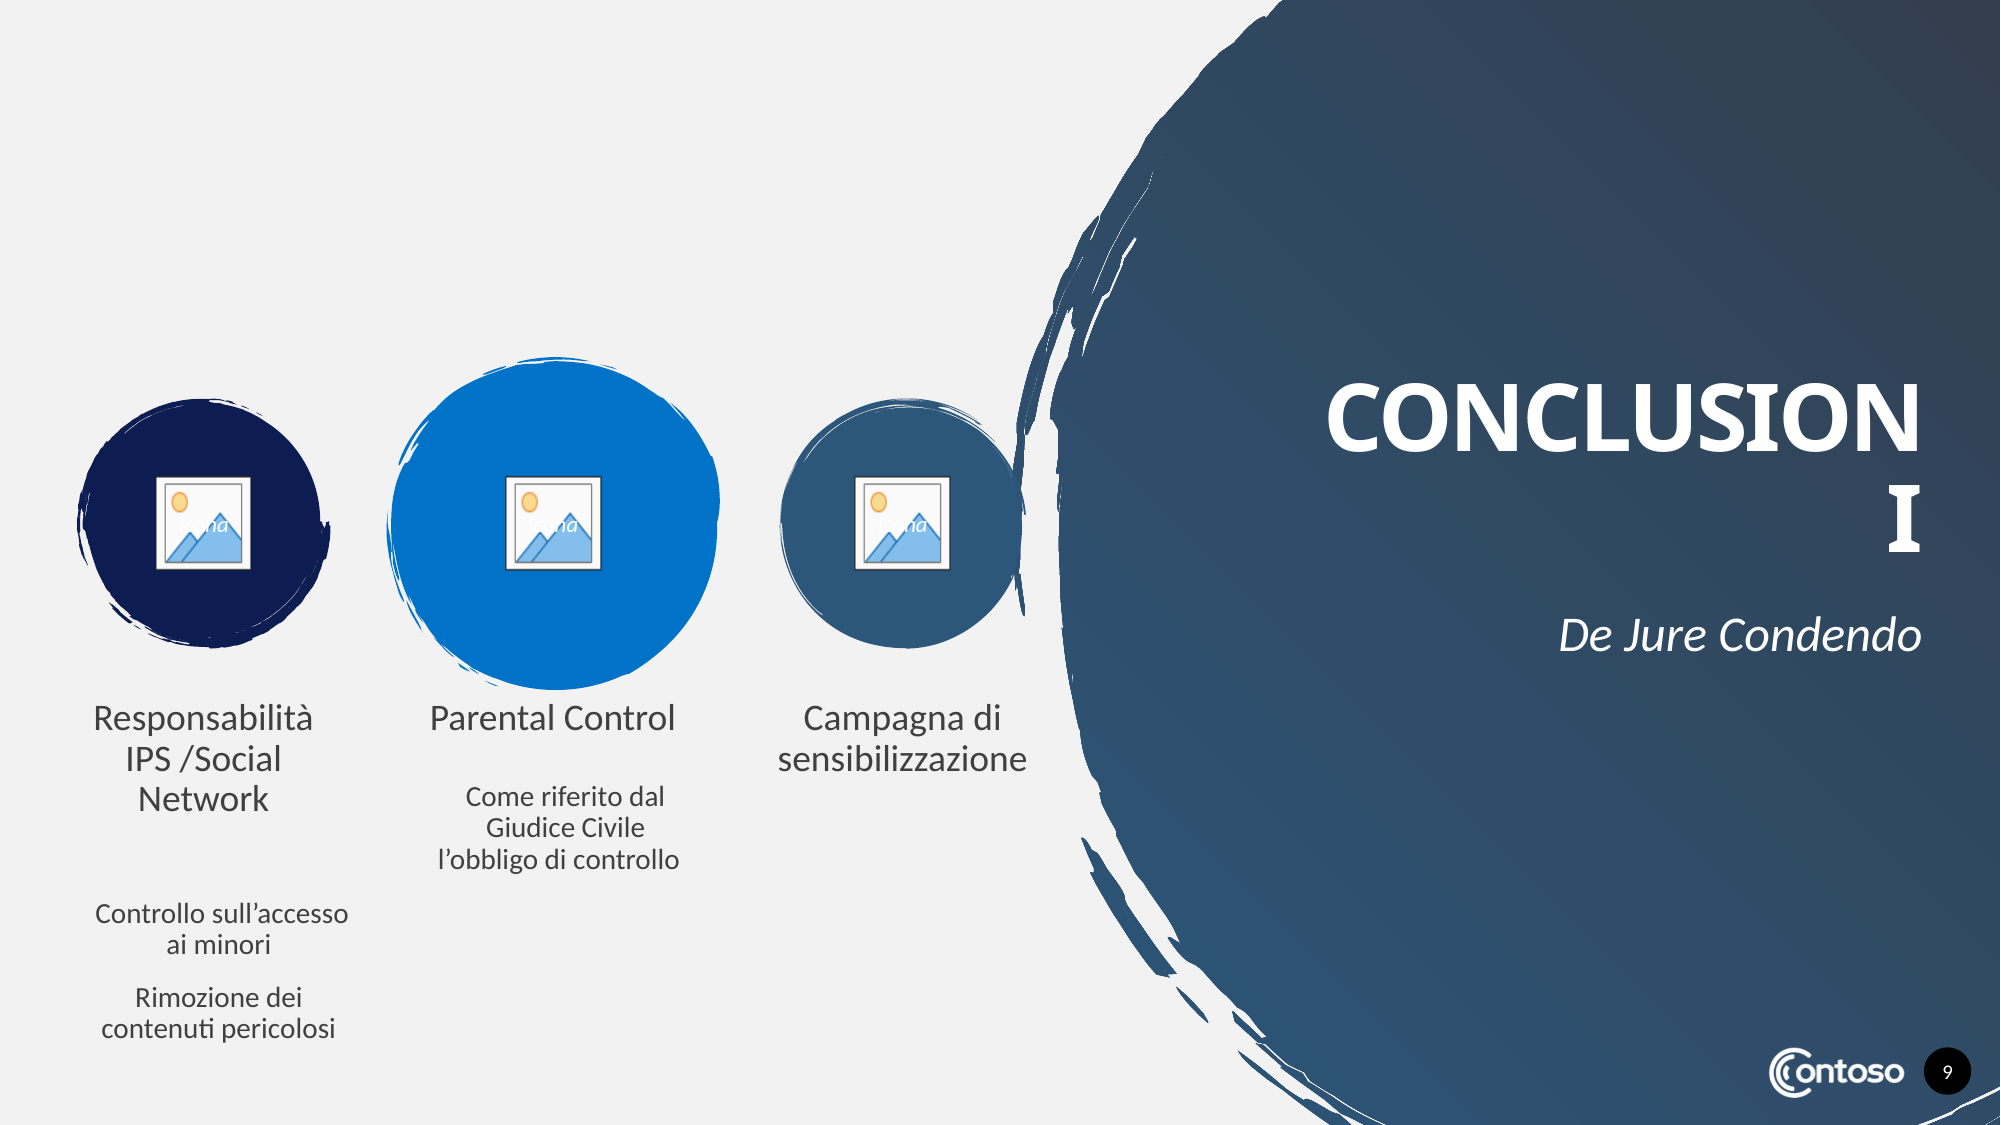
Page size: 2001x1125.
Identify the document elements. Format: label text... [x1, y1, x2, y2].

list Come riferito dal Giudice Civile l’obbligo di controllo [432, 781, 699, 900]
picture [152, 472, 255, 575]
list Responsabilità IPS /Social Network [70, 698, 337, 758]
list Campagna di sensibilizzazione [769, 698, 1036, 758]
picture [851, 472, 954, 575]
subtitle De Jure Condendo [1289, 608, 1923, 841]
picture [502, 472, 605, 575]
list Parental Control [420, 698, 687, 758]
slide_number 9 [1923, 1047, 1972, 1095]
picture [1764, 1043, 1909, 1099]
list Controllo sull’accesso ai minori Rimozione dei contenuti pericolosi [85, 898, 352, 1017]
title CONCLUSIONI [1289, 455, 1923, 574]
